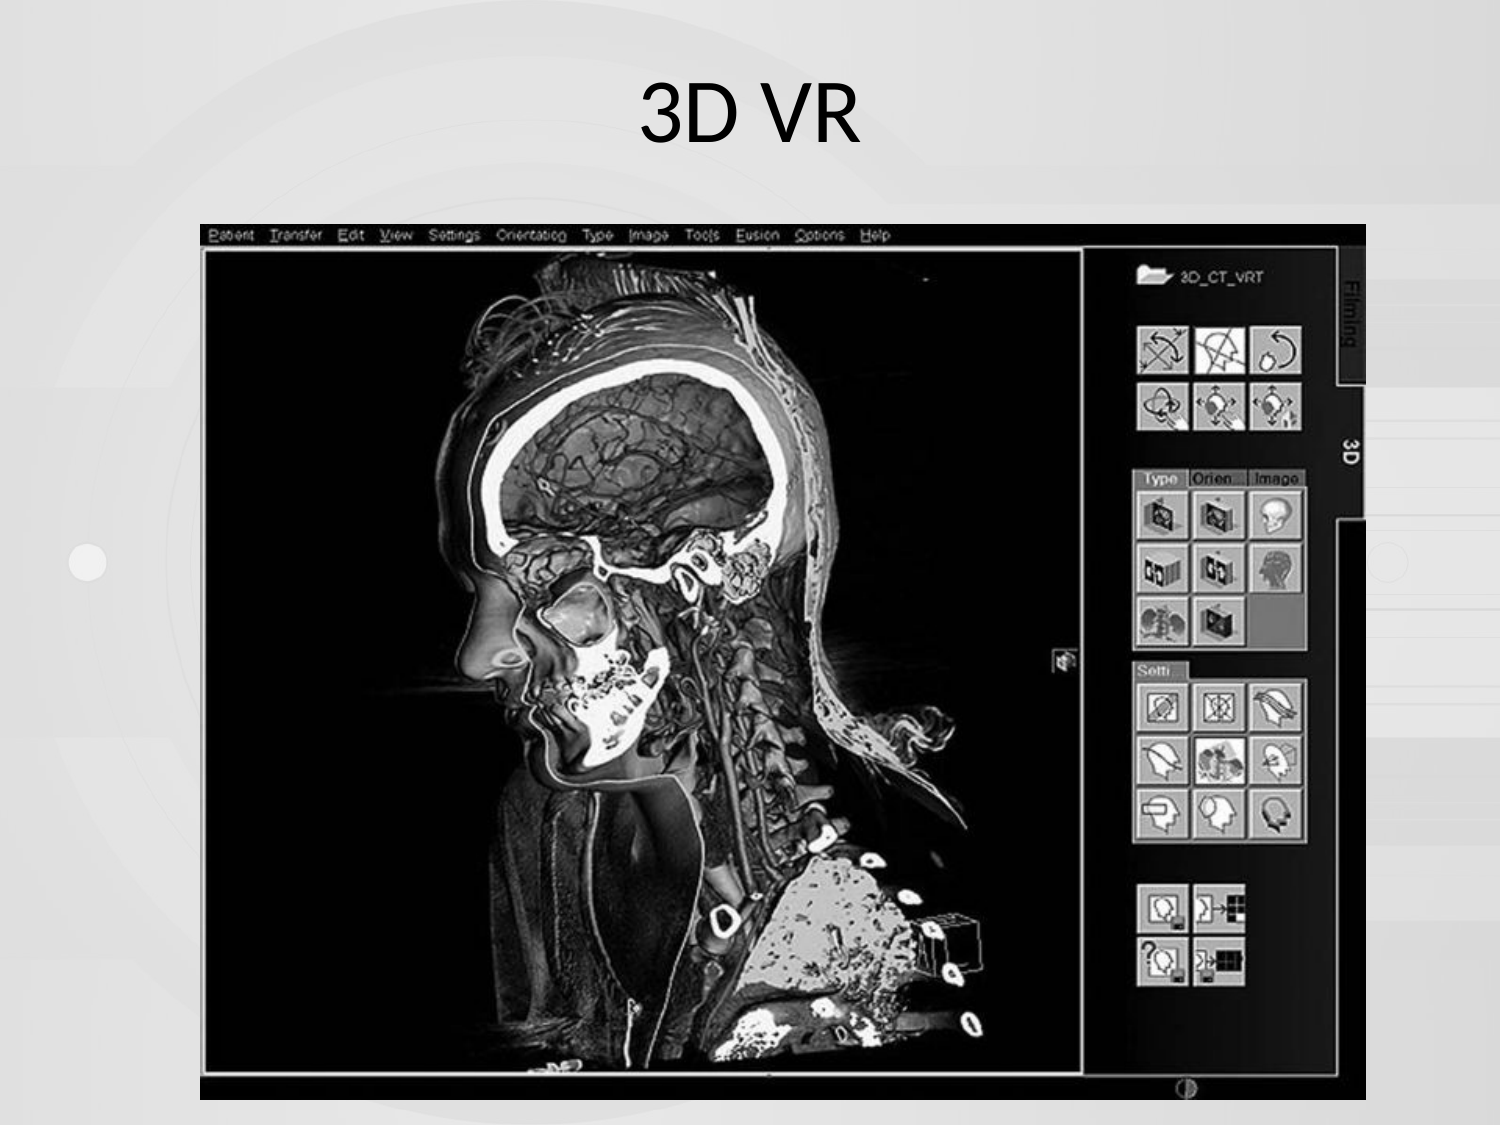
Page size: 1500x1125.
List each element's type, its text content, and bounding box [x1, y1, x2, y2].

picture [199, 224, 1366, 1101]
title 3D VR [75, 12, 1425, 200]
